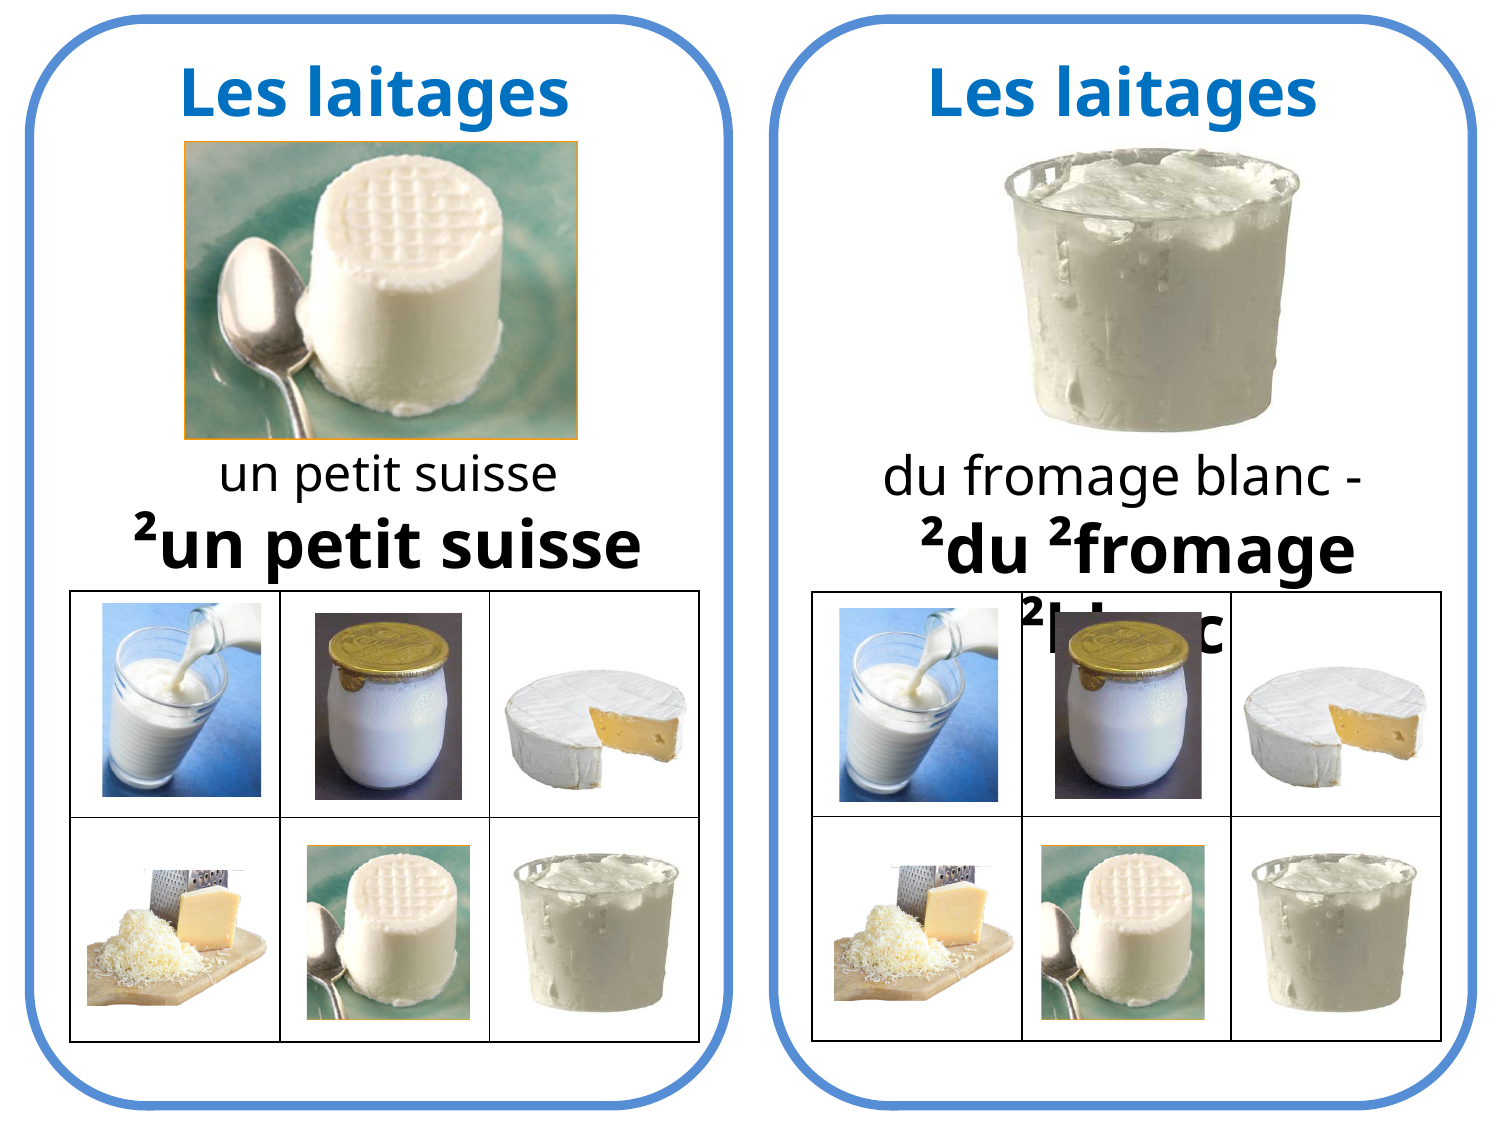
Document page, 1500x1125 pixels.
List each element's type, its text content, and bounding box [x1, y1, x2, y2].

table_header [281, 592, 489, 817]
picture [314, 612, 463, 800]
picture [839, 608, 999, 802]
text_box du fromage blanc - ²du ²fromage ²blanc [818, 434, 1428, 591]
text_box Les laitages [869, 42, 1377, 138]
text_box [771, 16, 1475, 1108]
picture [1000, 141, 1306, 440]
picture [1241, 665, 1428, 789]
table_header [490, 592, 698, 817]
picture [502, 667, 689, 792]
table_cell [1023, 817, 1230, 1040]
table_header [71, 592, 279, 817]
table_header [1232, 593, 1440, 816]
picture [1041, 845, 1205, 1020]
table_cell [1232, 817, 1440, 1040]
picture [102, 603, 262, 797]
picture [183, 141, 578, 440]
table_cell [71, 818, 279, 1041]
table_cell [813, 817, 1021, 1040]
table_header [1023, 593, 1230, 816]
table_header [813, 593, 1021, 816]
picture [834, 864, 1014, 1001]
picture [87, 868, 267, 1006]
text_box [27, 16, 731, 1108]
picture [1054, 611, 1202, 799]
table_cell [490, 818, 698, 1041]
text_box Les laitages [120, 42, 629, 138]
picture [1248, 848, 1421, 1016]
text_box un petit suisse ²un petit suisse [53, 434, 724, 589]
table_cell [281, 818, 489, 1041]
picture [510, 848, 682, 1016]
picture [306, 845, 471, 1020]
